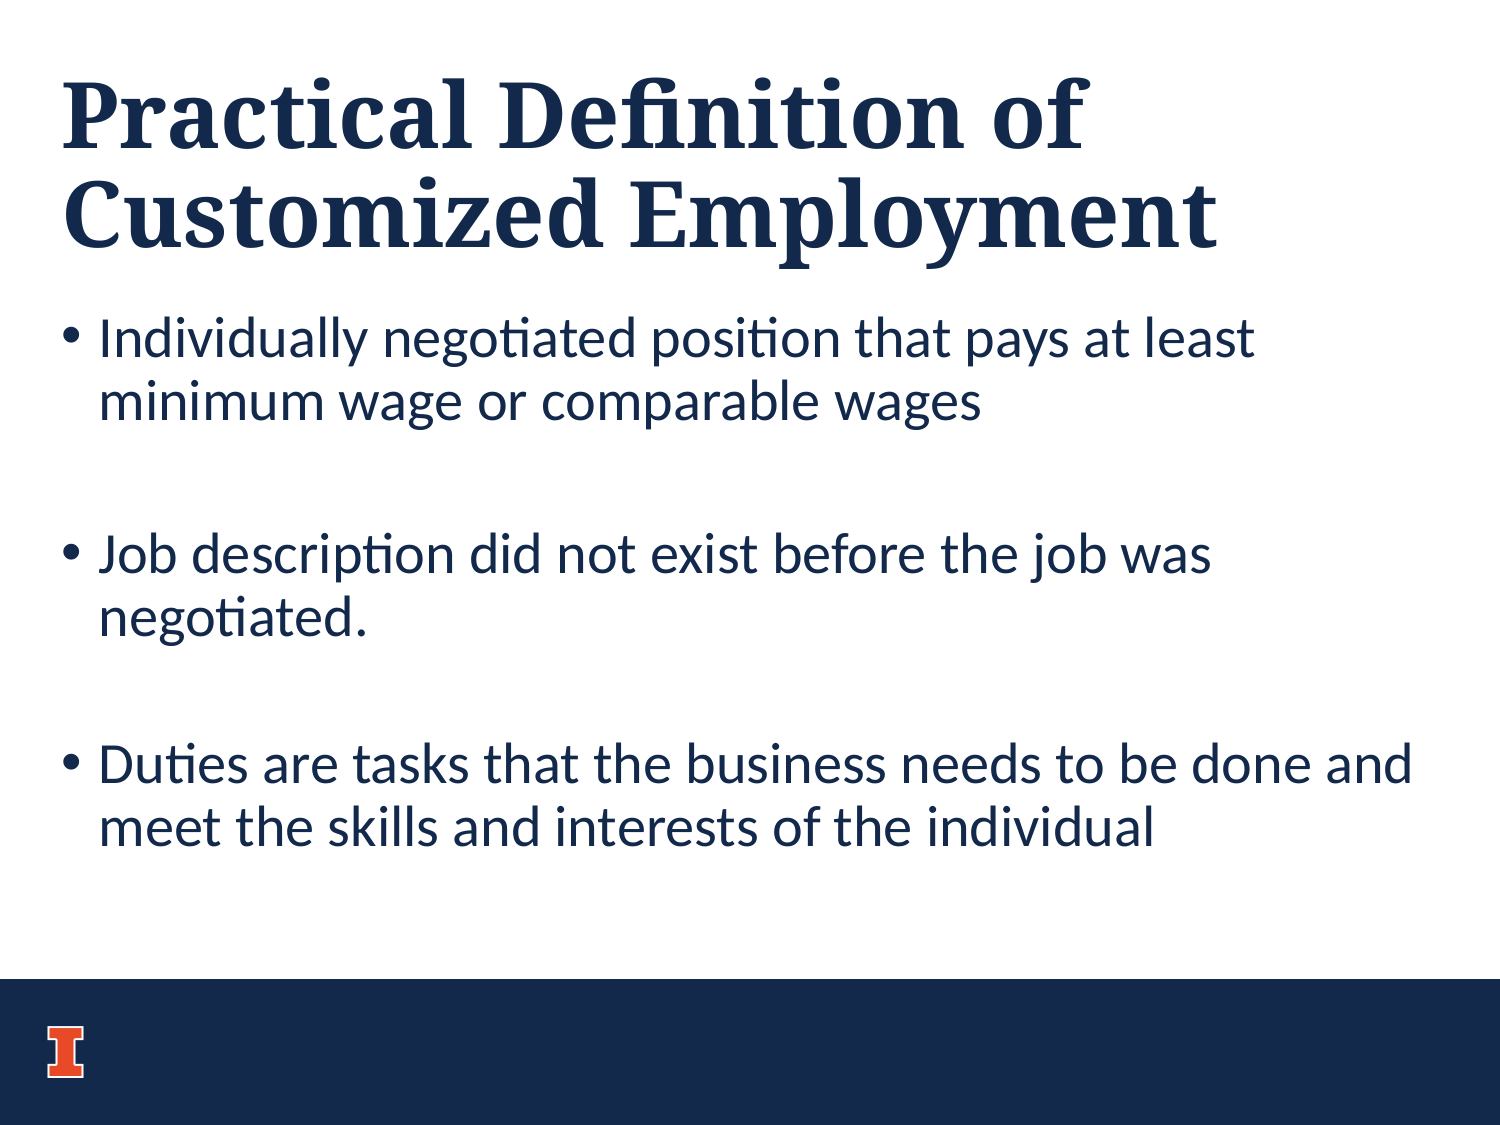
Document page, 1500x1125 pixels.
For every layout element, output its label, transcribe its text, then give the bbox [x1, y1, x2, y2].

list Individually negotiated position that pays at least minimum wage or comparable wages Job description did not exist before the job was negotiated. Duties are tasks that the business needs to be done and meet the skills and interests of the individual [46, 299, 1449, 935]
picture [0, 0, 1500, 1125]
title Practical Definition of Customized Employment [46, 59, 1449, 278]
